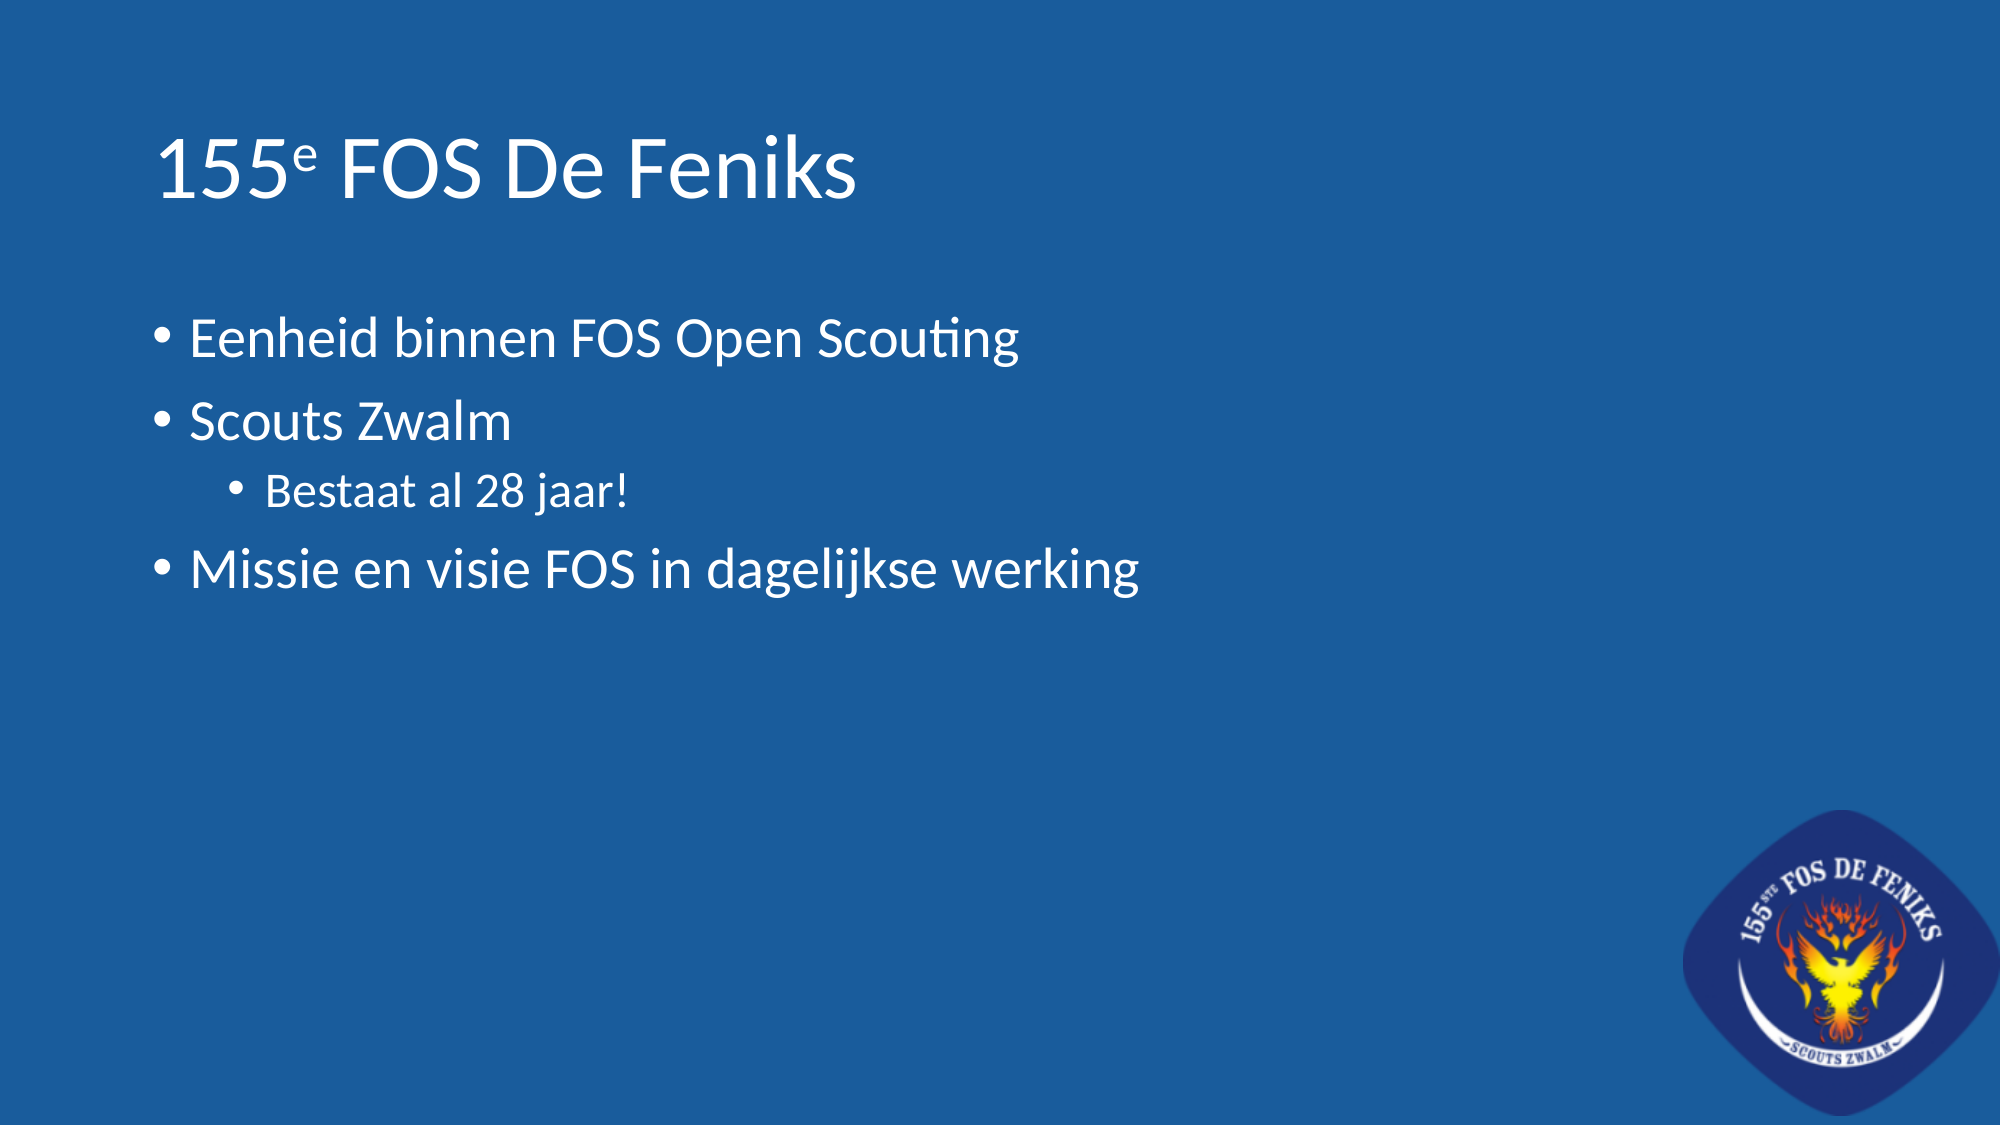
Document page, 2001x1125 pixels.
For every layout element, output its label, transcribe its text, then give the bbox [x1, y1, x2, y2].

list Eenheid binnen FOS Open Scouting Scouts Zwalm Bestaat al 28 jaar! Missie en visie FOS in dagelijkse werking [137, 299, 1863, 1014]
title 155e FOS De Feniks [137, 59, 1863, 278]
picture [1682, 809, 2000, 1116]
